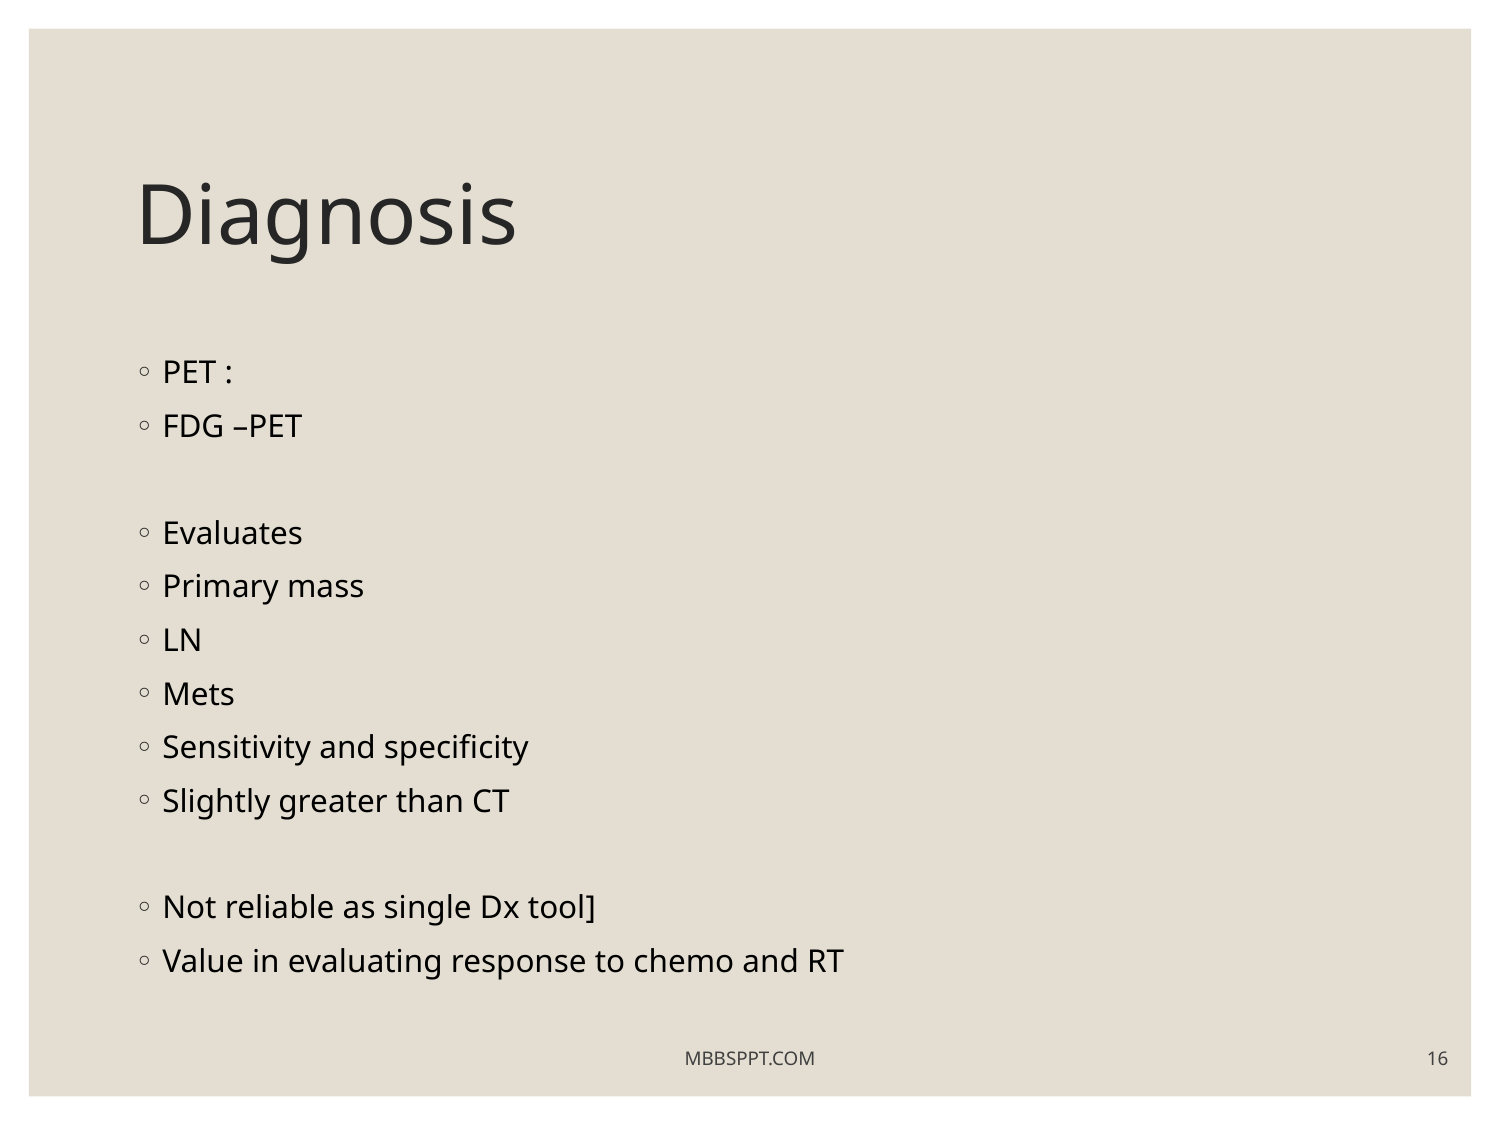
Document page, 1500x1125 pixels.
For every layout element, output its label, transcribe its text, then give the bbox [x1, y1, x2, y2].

slide_number 16 [1283, 1035, 1464, 1080]
footer MBBSPPT.COM [426, 1035, 1074, 1080]
list PET : FDG –PET Evaluates Primary mass LN Mets Sensitivity and specificity Slightly greater than CT Not reliable as single Dx tool] Value in evaluating response to chemo and RT [120, 345, 1380, 990]
title Diagnosis [120, 105, 1380, 331]
